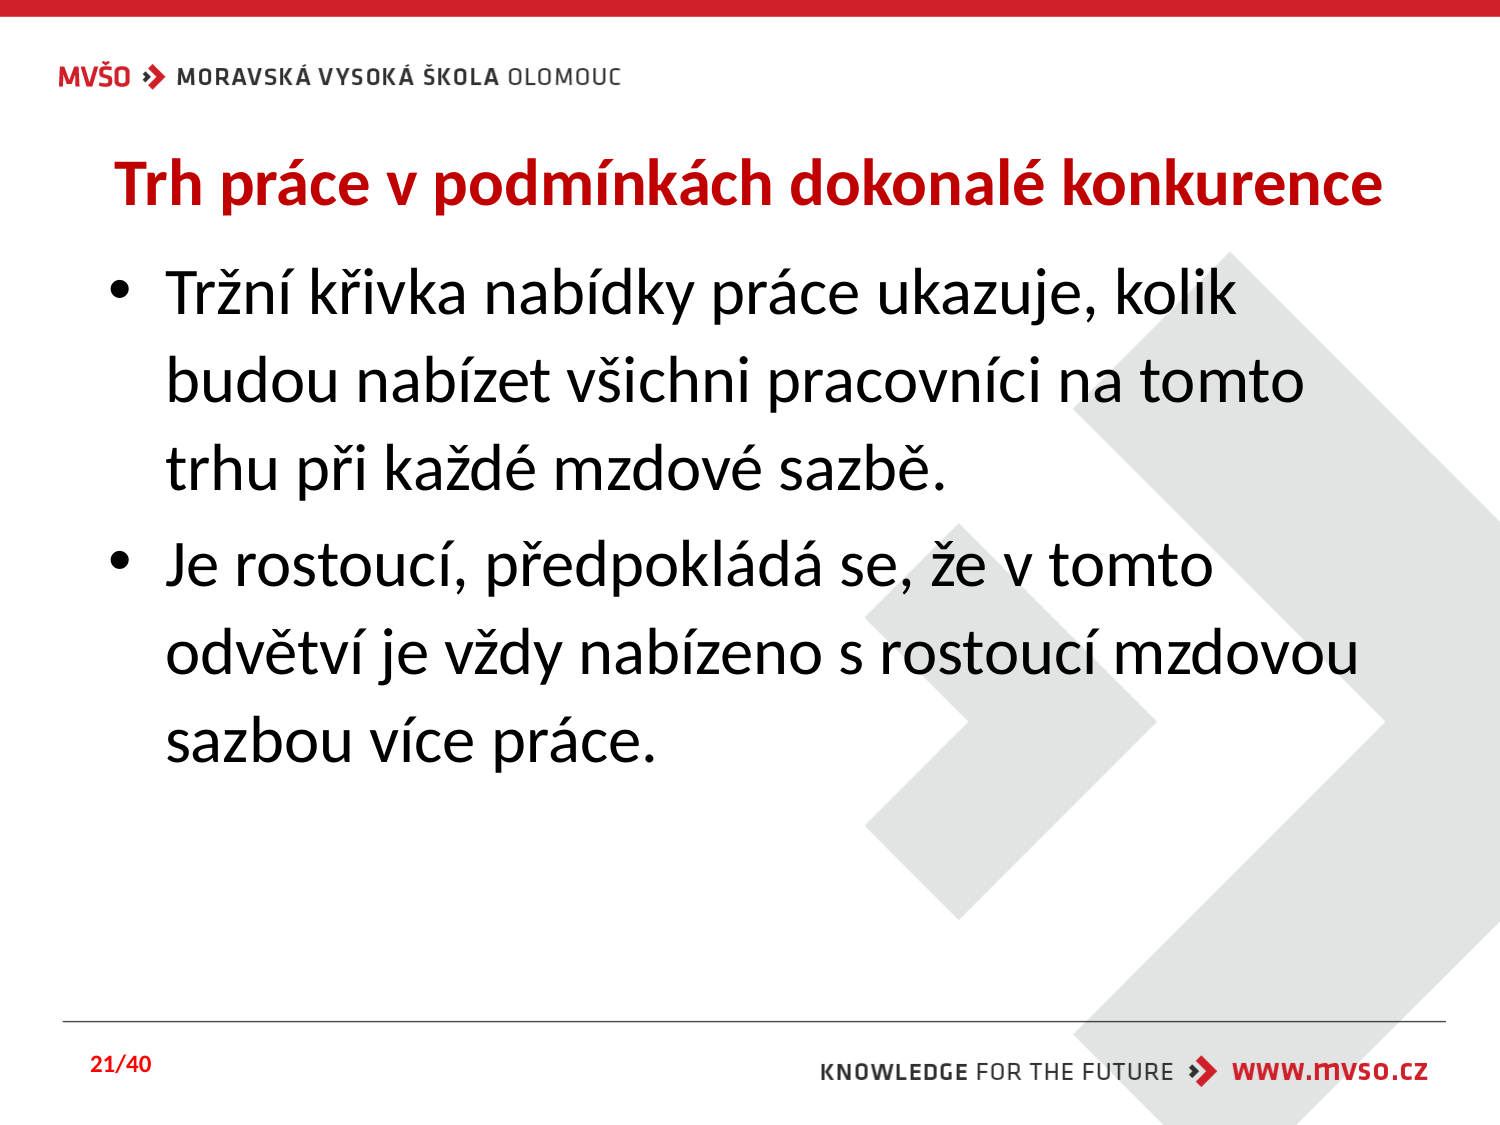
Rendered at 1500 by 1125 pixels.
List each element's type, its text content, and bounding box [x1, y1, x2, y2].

list Tržní křivka nabídky práce ukazuje, kolik budou nabízet všichni pracovníci na tomto trhu při každé mzdové sazbě. Je rostoucí, předpokládá se, že v tomto odvětví je vždy nabízeno s rostoucí mzdovou sazbou více práce. [75, 232, 1425, 1057]
title Trh práce v podmínkách dokonalé konkurence [75, 124, 1425, 232]
text_box 21/40 [74, 1040, 213, 1085]
picture [0, 0, 1500, 1125]
